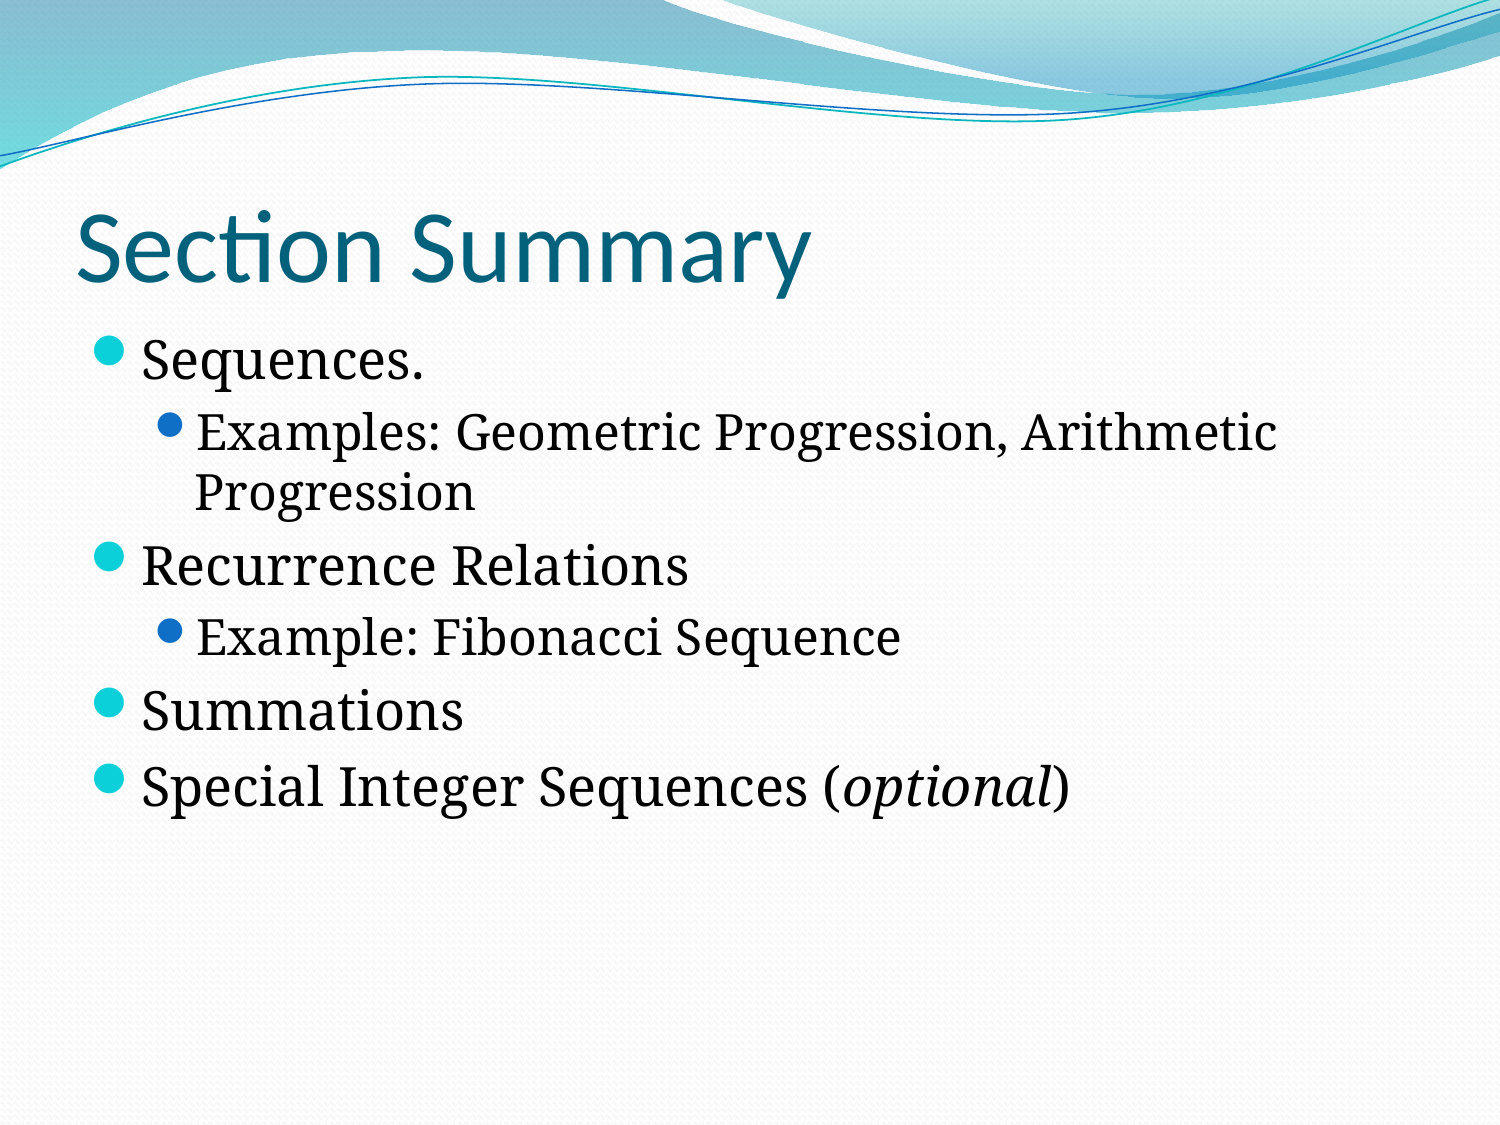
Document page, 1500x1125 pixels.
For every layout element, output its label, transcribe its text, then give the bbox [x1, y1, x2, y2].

title Section Summary [75, 115, 1425, 303]
list Sequences. Examples: Geometric Progression, Arithmetic Progression Recurrence Relations Example: Fibonacci Sequence Summations Special Integer Sequences (optional) [75, 317, 1425, 1038]
